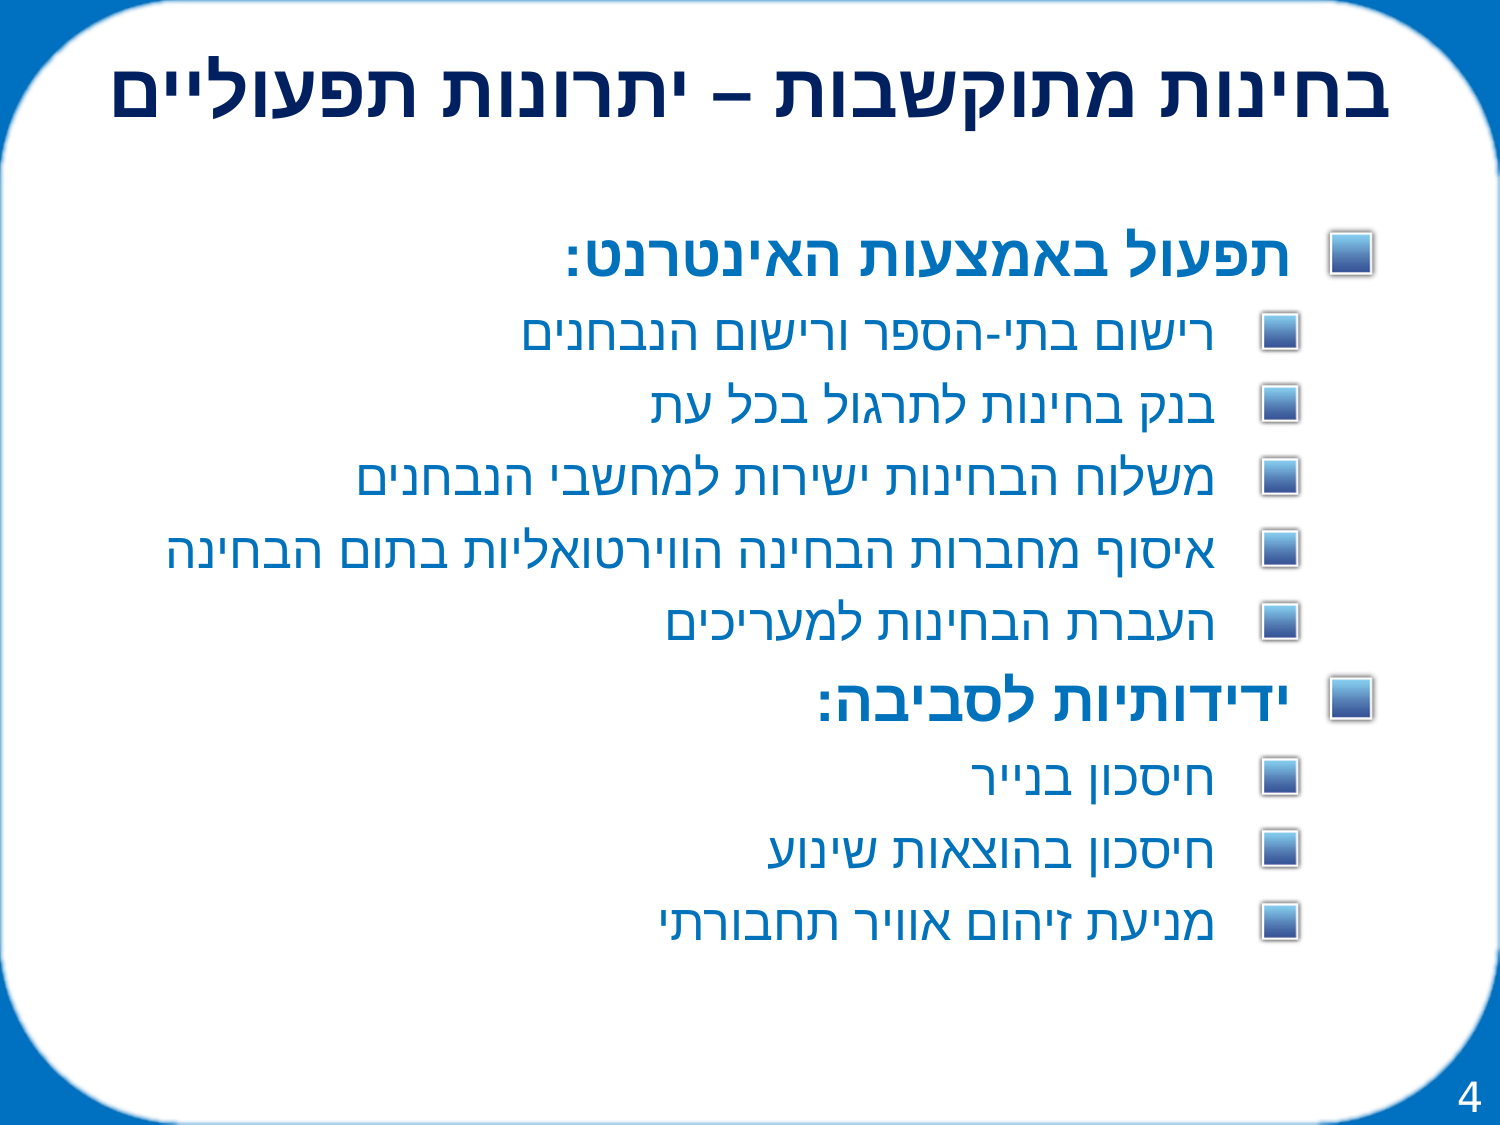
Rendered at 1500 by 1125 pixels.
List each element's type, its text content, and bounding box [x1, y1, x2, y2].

picture [1255, 896, 1305, 946]
picture [1255, 523, 1305, 573]
picture [1255, 306, 1305, 356]
text_box בחינות מתוקשבות – יתרונות תפעוליים [41, 35, 1460, 223]
picture [1255, 751, 1305, 801]
picture [1255, 596, 1305, 646]
picture [1255, 451, 1305, 501]
picture [1322, 669, 1380, 727]
slide_number 4 [1265, 1042, 1499, 1125]
text_box תפעול באמצעות האינטרנט: רישום בתי-הספר ורישום הנבחנים בנק בחינות לתרגול בכל עת משלוח הבחינות ישירות למחשבי הנבחנים איסוף מחברות הבחינה הווירטואליות בתום הבחינה העברת הבחינות למעריכים ידידותיות לסביבה: חיסכון בנייר חיסכון בהוצאות שינוע מניעת זיהום אוויר תחבורתי [46, 223, 1395, 959]
picture [1255, 378, 1305, 428]
picture [1322, 224, 1380, 282]
picture [1255, 823, 1305, 873]
